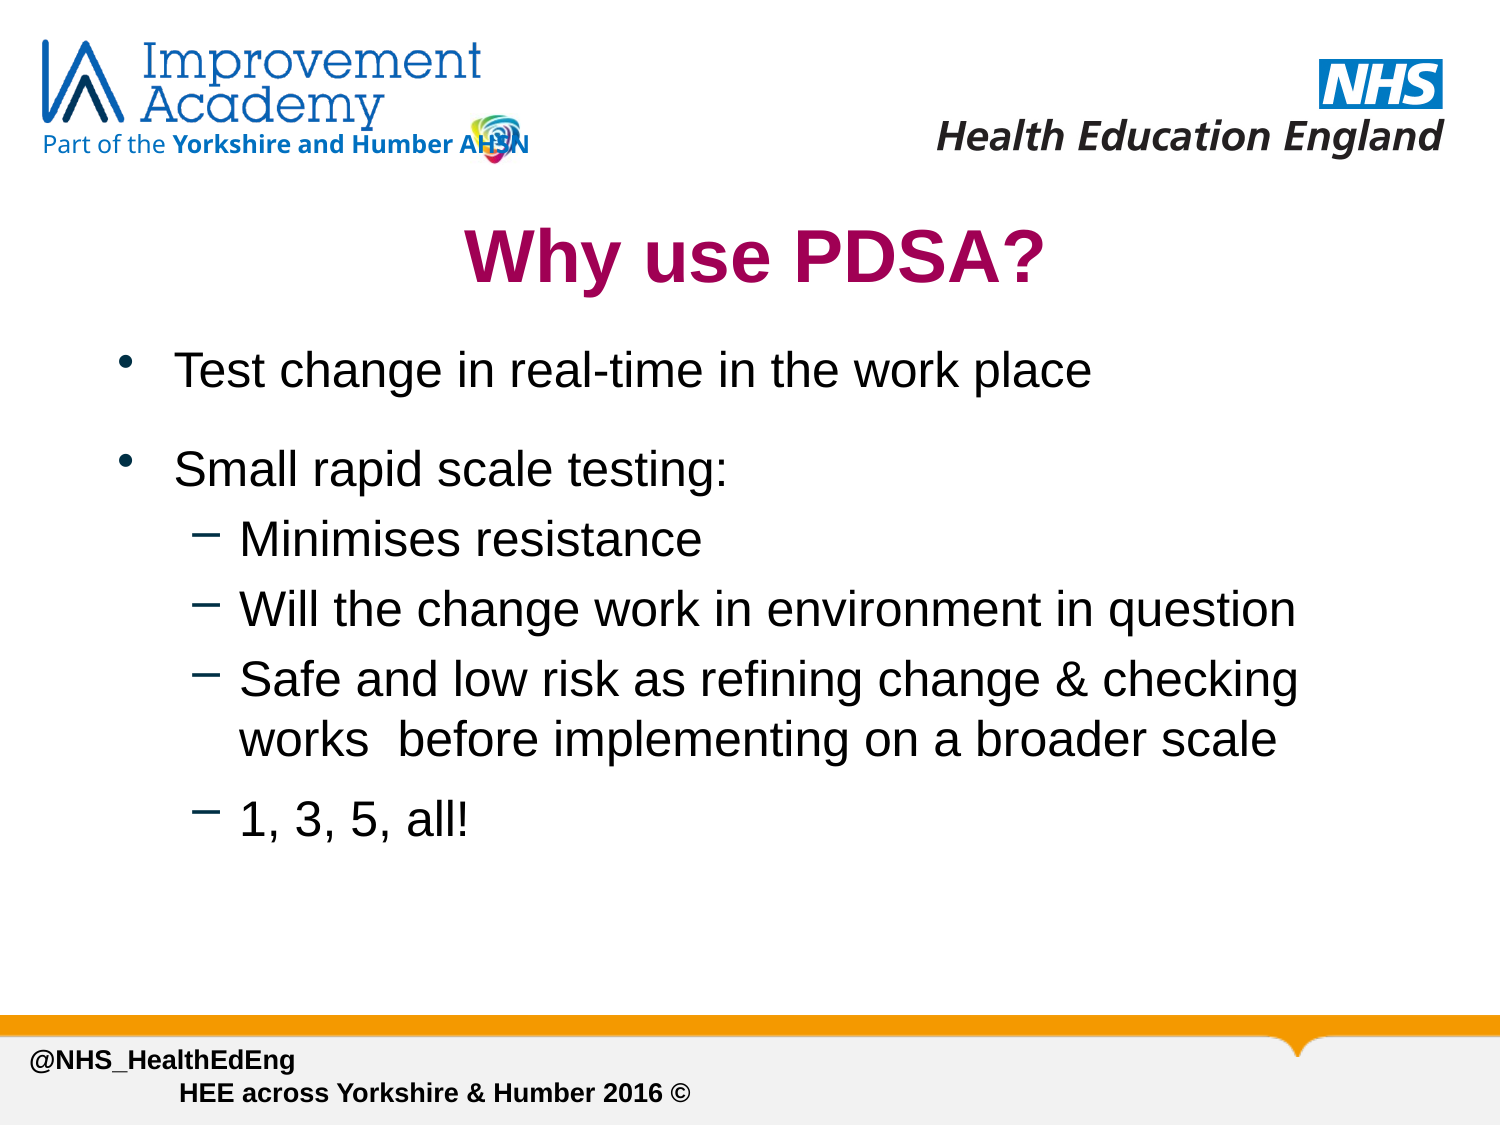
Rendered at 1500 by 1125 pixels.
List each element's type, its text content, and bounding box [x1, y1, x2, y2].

text_box @NHS_HealthEdEng HEE across Yorkshire & Humber 2016 © [14, 1035, 1459, 1095]
text_box Test change in real-time in the work place Small rapid scale testing: Minimises resistance Will the change work in environment in question Safe and low risk as refining change & checking works before implementing on a broader scale 1, 3, 5, all! [102, 330, 1402, 1035]
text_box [27, 22, 831, 168]
title Why use PDSA? [118, 200, 1394, 388]
picture [936, 59, 1445, 160]
